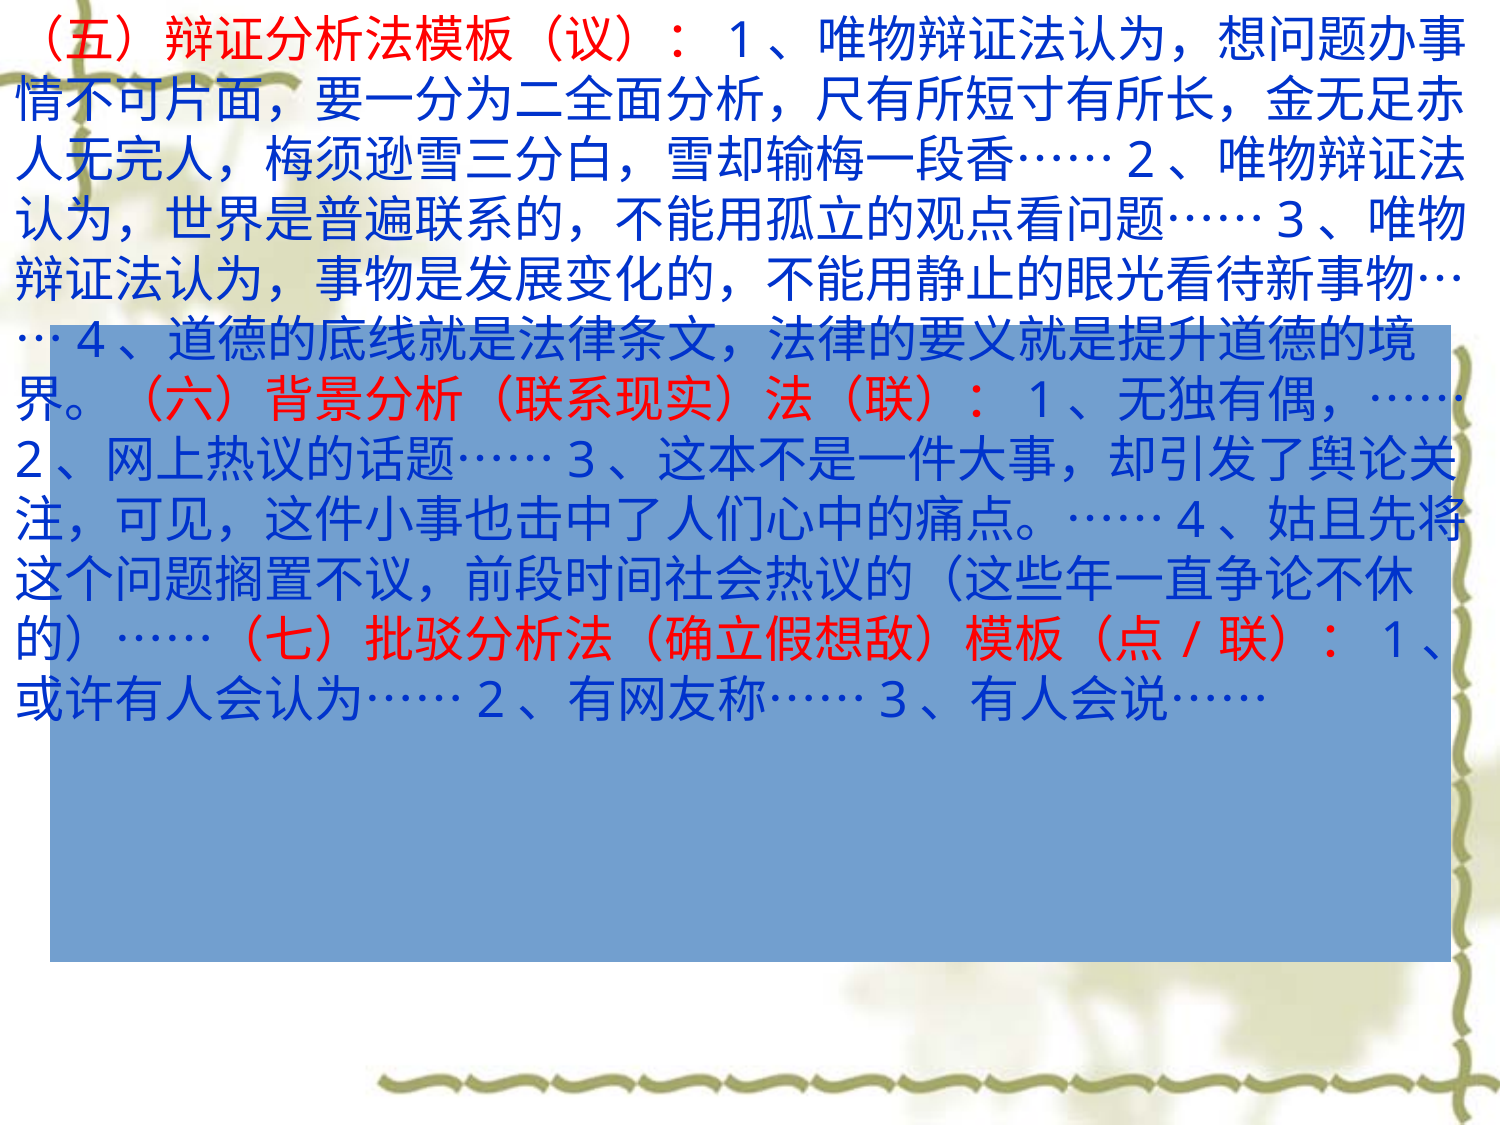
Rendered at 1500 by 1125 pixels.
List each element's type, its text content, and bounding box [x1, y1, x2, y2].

text_box （五）辩证分析法模板（议）：1、唯物辩证法认为，想问题办事情不可片面，要一分为二全面分析，尺有所短寸有所长，金无足赤人无完人，梅须逊雪三分白，雪却输梅一段香……2、唯物辩证法认为，世界是普遍联系的，不能用孤立的观点看问题……3、唯物辩证法认为，事物是发展变化的，不能用静止的眼光看待新事物……4、道德的底线就是法律条文，法律的要义就是提升道德的境界。（六）背景分析（联系现实）法（联）：1、无独有偶，……2、网上热议的话题……3、这本不是一件大事，却引发了舆论关注，可见，这件小事也击中了人们心中的痛点。……4、姑且先将这个问题搁置不议，前段时间社会热议的（这些年一直争论不休的）……（七）批驳分析法（确立假想敌）模板（点/联）：1、或许有人会认为……2、有网友称……3、有人会说…… [0, 0, 1500, 825]
picture [0, 825, 1500, 1125]
